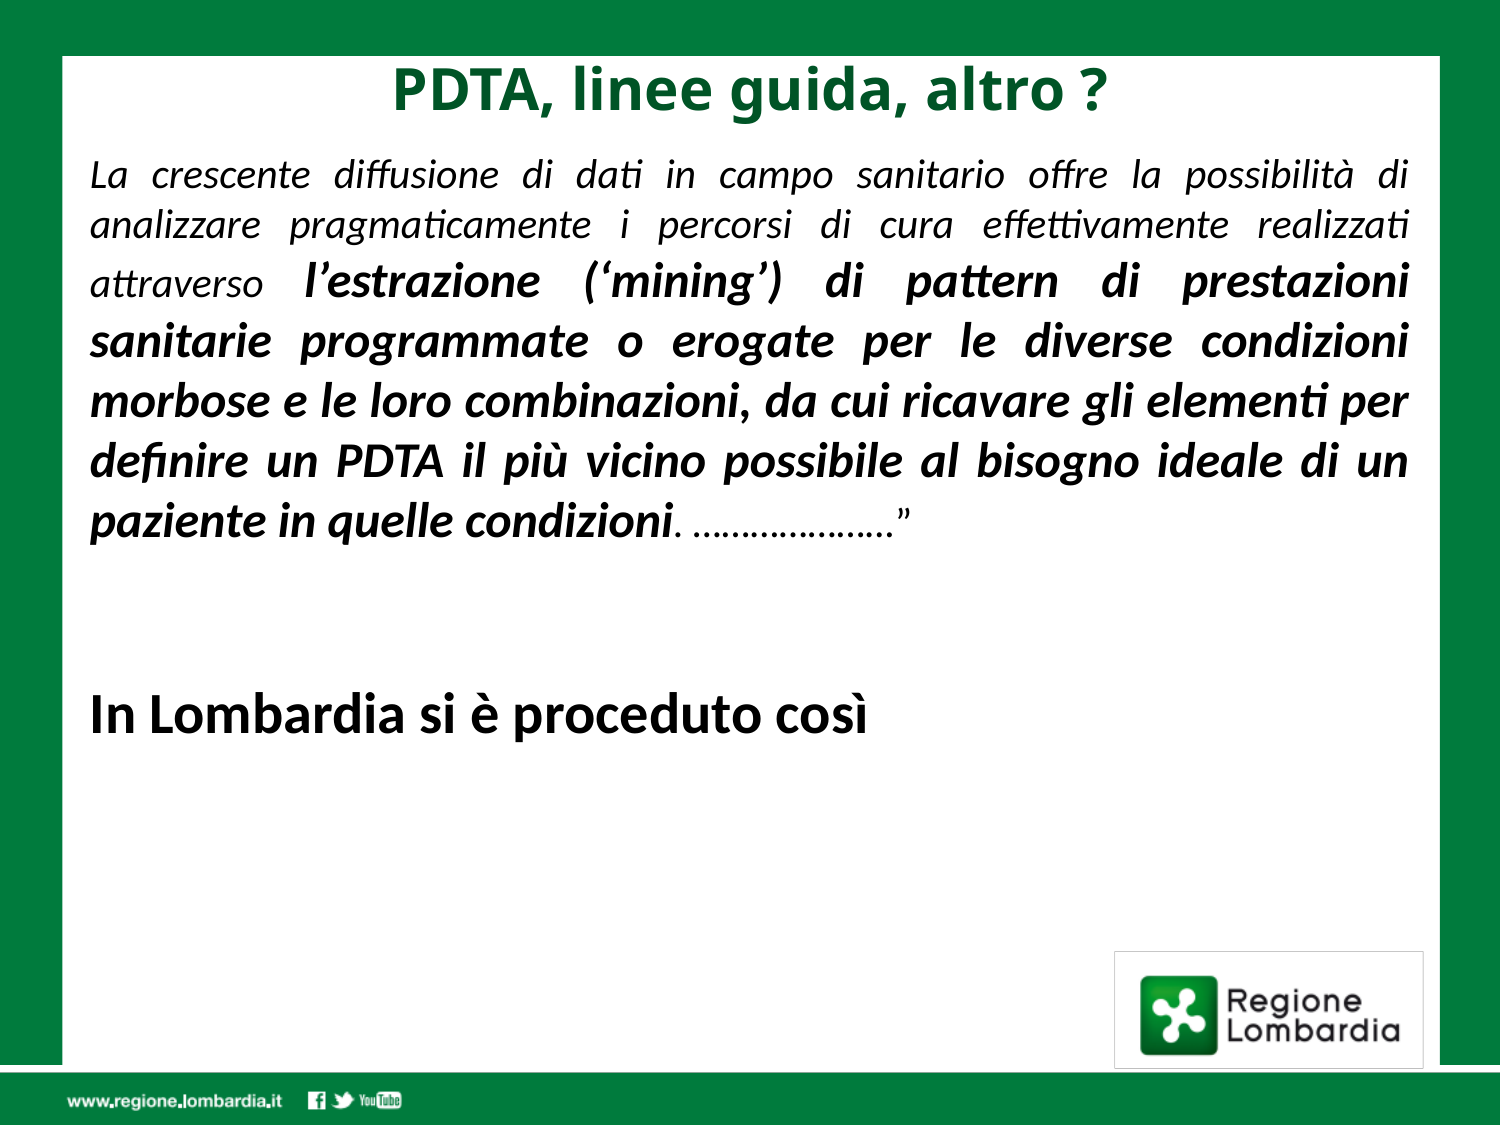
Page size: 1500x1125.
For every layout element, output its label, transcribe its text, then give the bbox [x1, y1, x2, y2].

title PDTA, linee guida, altro ? [75, 45, 1425, 139]
list La crescente diffusione di dati in campo sanitario offre la possibilità di analizzare pragmaticamente i percorsi di cura effettivamente realizzati attraverso l’estrazione (‘mining’) di pattern di prestazioni sanitarie programmate o erogate per le diverse condizioni morbose e le loro combinazioni, da cui ricavare gli elementi per definire un PDTA il più vicino possibile al bisogno ideale di un paziente in quelle condizioni. …………………” In Lombardia si è proceduto così [75, 139, 1425, 974]
